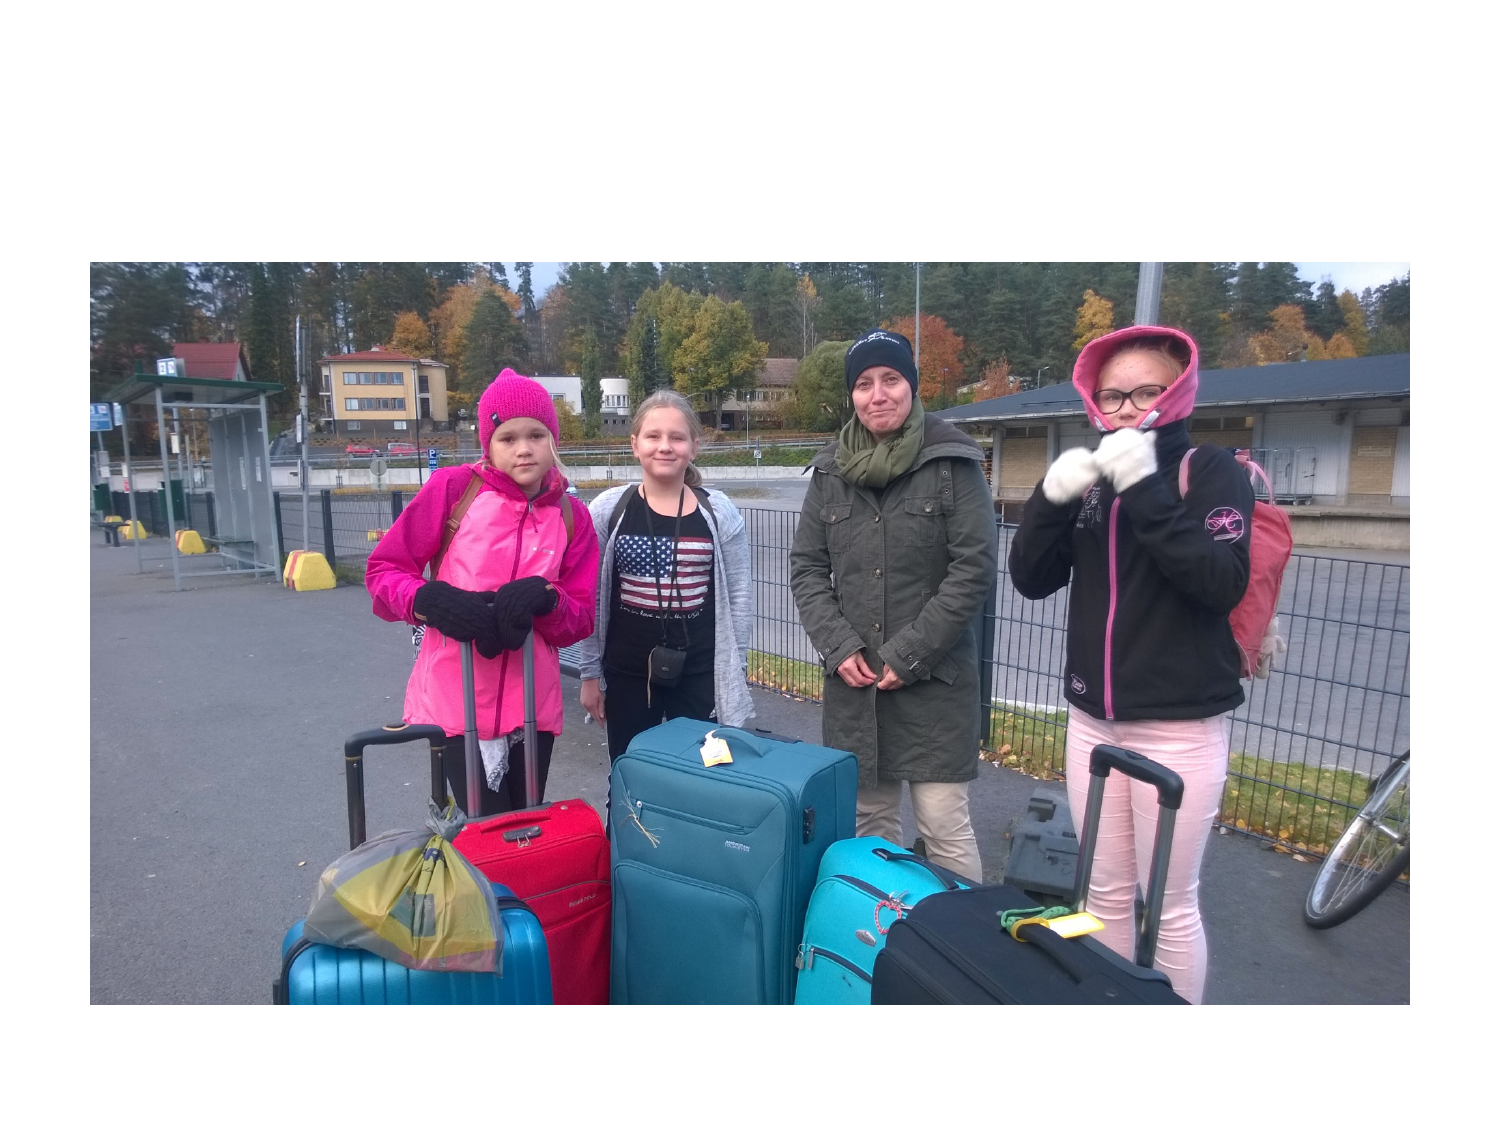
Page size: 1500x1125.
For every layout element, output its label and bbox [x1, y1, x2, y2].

list [90, 262, 1410, 1006]
